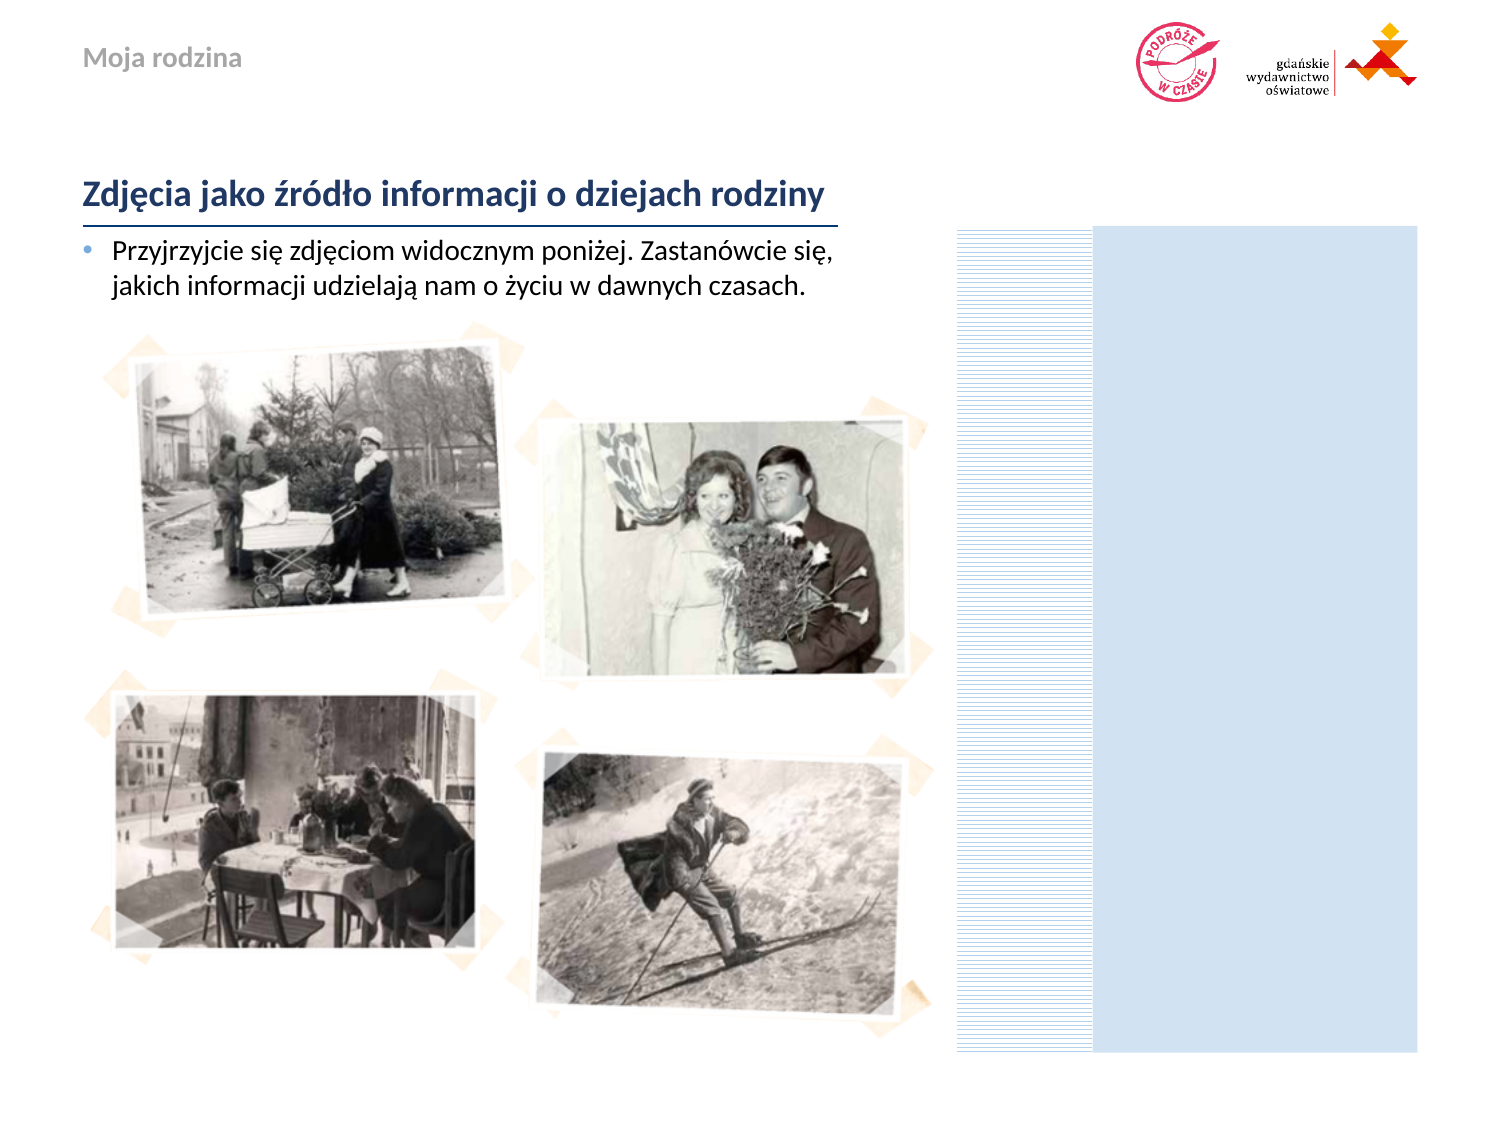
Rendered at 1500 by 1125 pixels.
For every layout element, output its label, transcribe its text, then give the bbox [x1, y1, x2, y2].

text_box Przyjrzyjcie się zdjęciom widocznym poniżej. Zastanówcie się, jakich informacji udzielają nam o życiu w dawnych czasach. [82, 225, 869, 294]
picture [1136, 22, 1220, 102]
picture [1246, 22, 1417, 96]
picture [41, 294, 957, 1103]
text_box Zdjęcia jako źródło informacji o dziejach rodziny [82, 154, 893, 227]
text_box [1092, 225, 1418, 1054]
text_box [956, 225, 1092, 1054]
